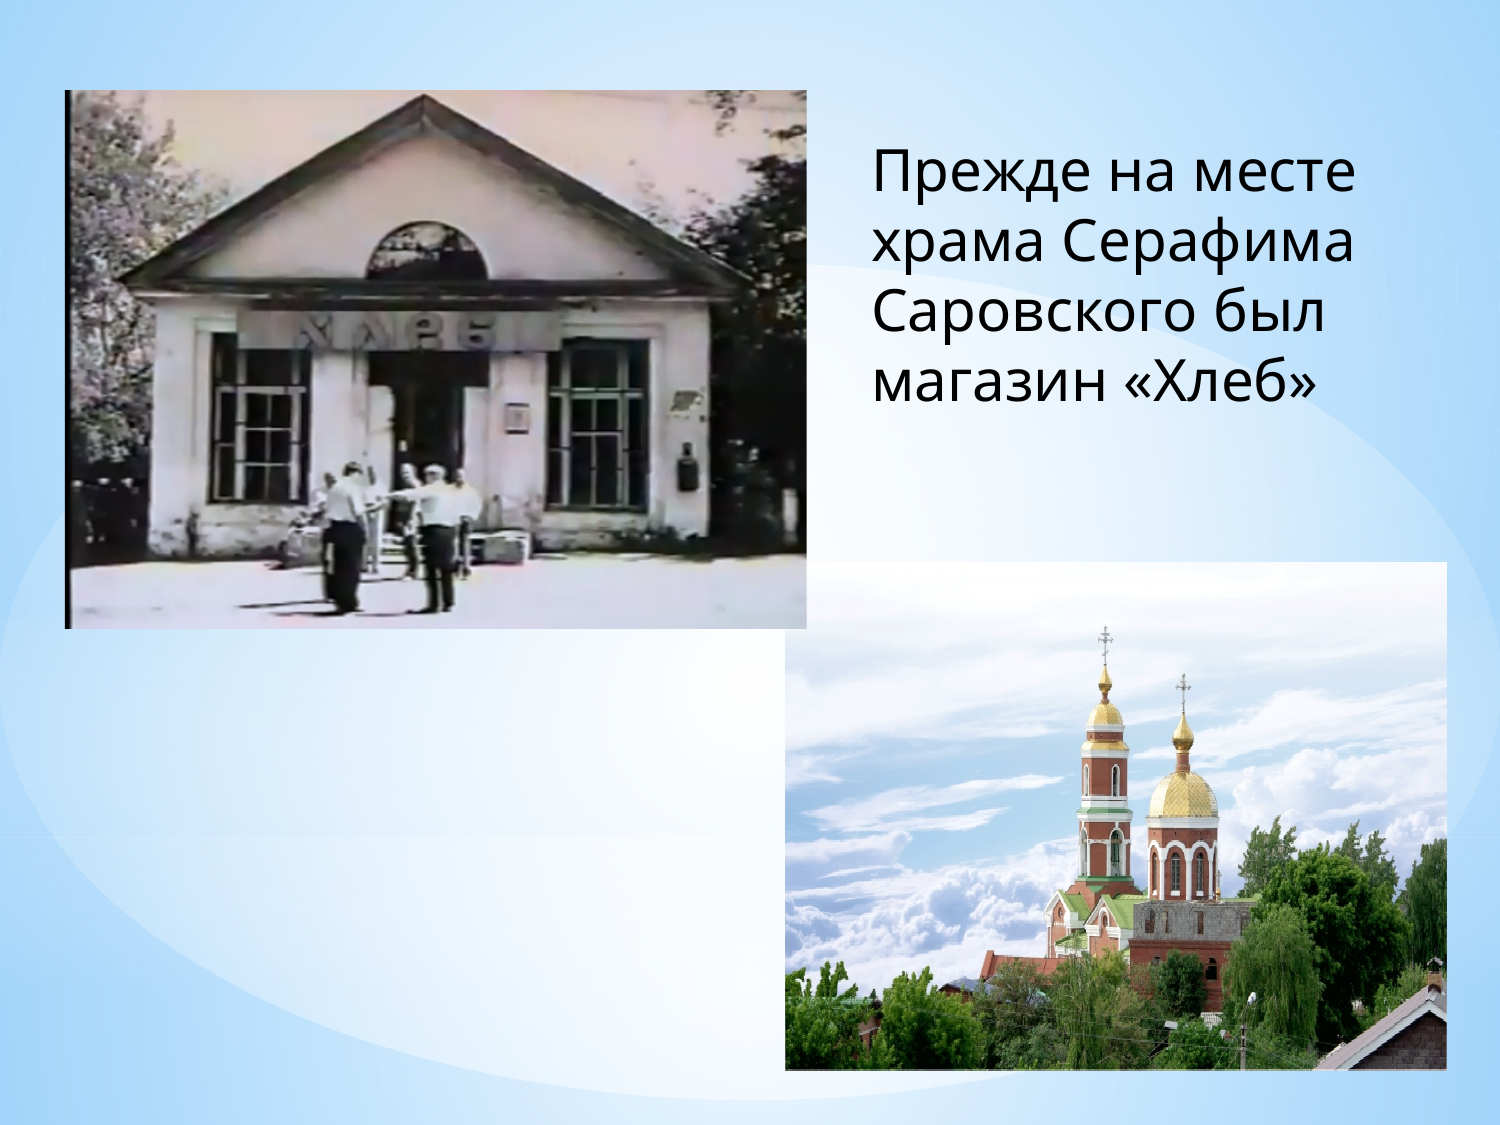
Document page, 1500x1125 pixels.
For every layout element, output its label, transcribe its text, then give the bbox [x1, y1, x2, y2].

picture [64, 89, 807, 629]
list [785, 562, 1447, 1071]
text_box Прежде на месте храма Серафима Саровского был магазин «Хлеб» [856, 125, 1471, 421]
